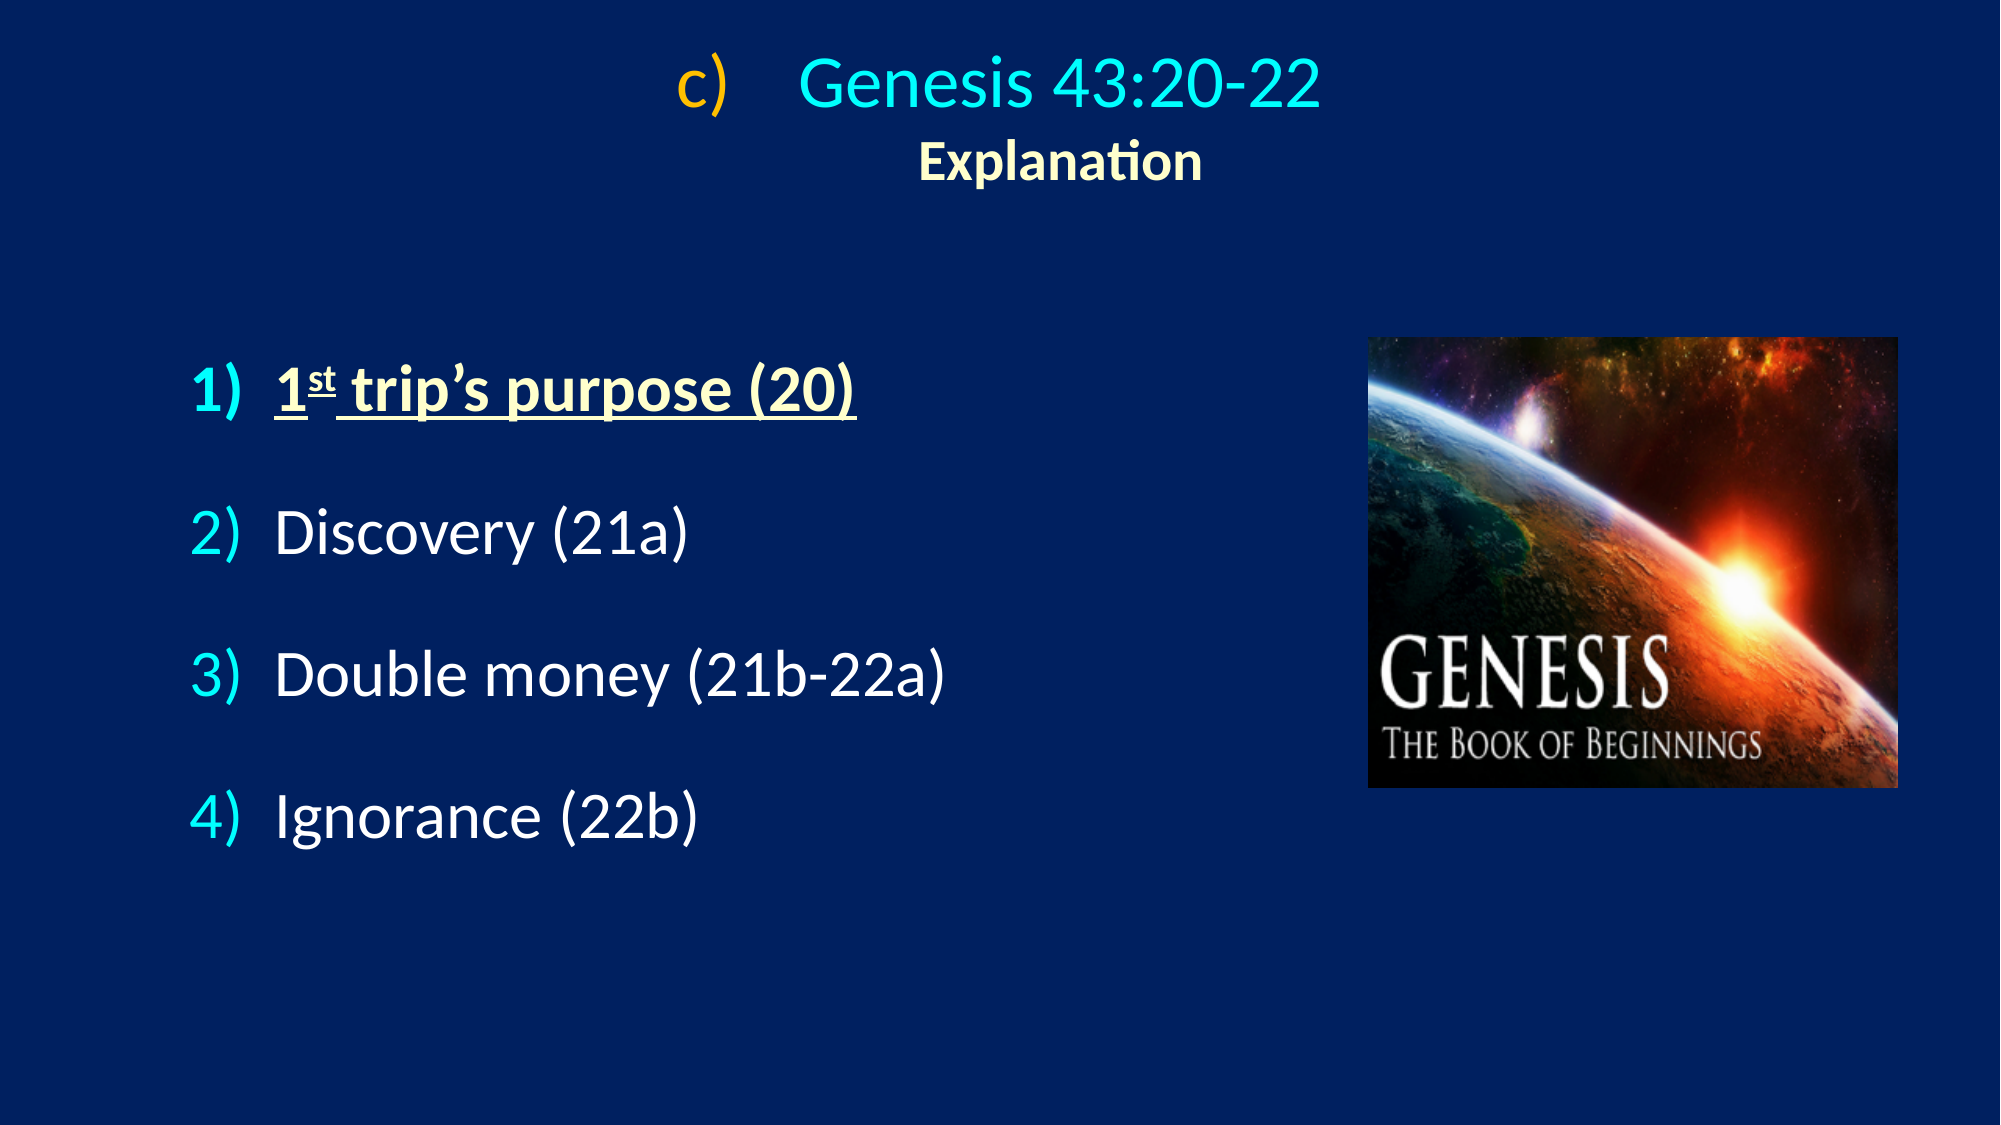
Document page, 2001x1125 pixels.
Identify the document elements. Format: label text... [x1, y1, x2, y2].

picture [1367, 337, 1898, 788]
list 1st trip’s purpose (20) Discovery (21a) Double money (21b-22a) Ignorance (22b) [174, 337, 1288, 926]
title Genesis 43:20-22 Explanation [392, 37, 1607, 188]
